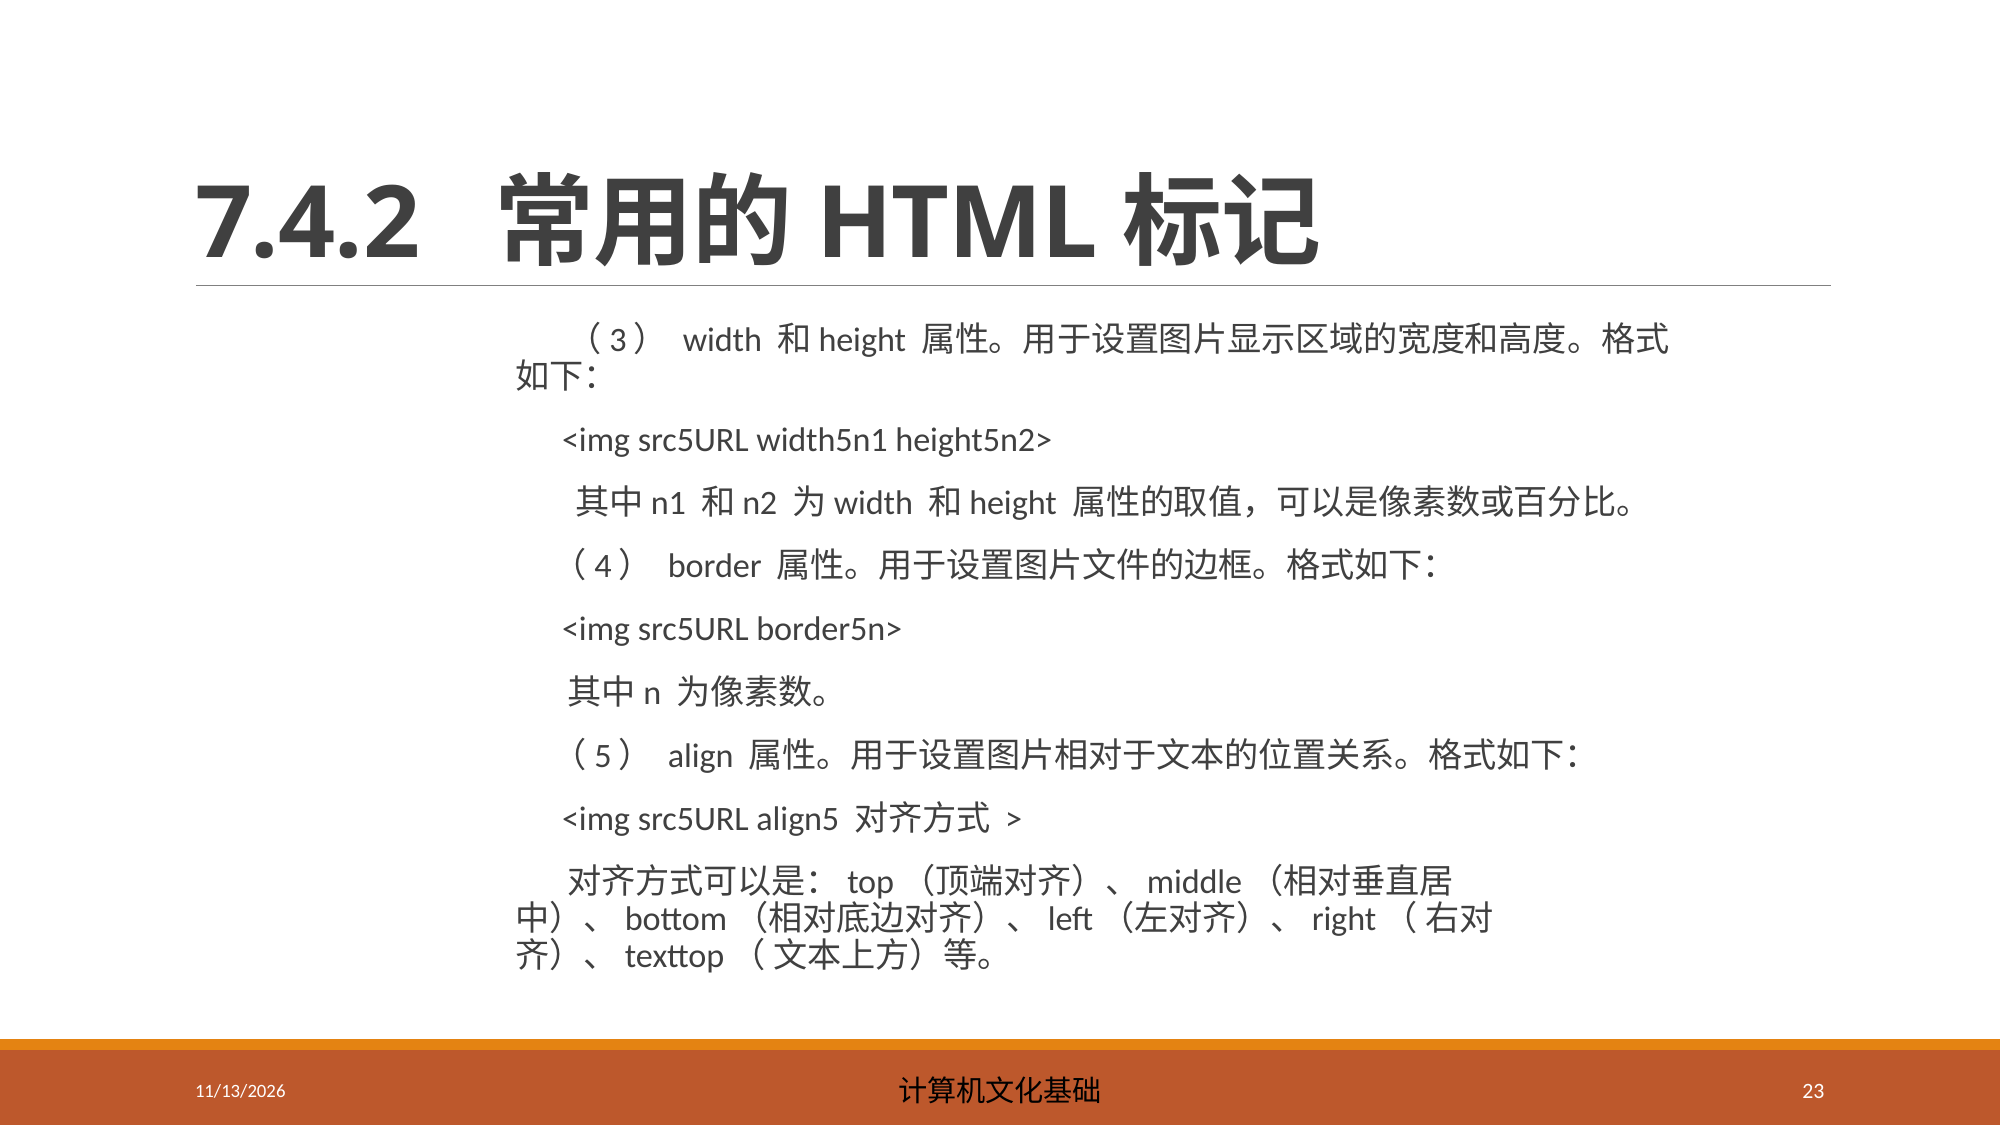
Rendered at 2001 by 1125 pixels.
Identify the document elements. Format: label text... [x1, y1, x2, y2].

title 7.4.2 常用的HTML标记 [180, 47, 1830, 285]
slide_number 23 [1624, 1059, 1840, 1120]
list （3） width 和height 属性。用于设置图片显示区域的宽度和高度。格式如下： <img src5URL width5n1 height5n2> 其中n1 和n2 为width 和height 属性的取值，可以是像素数或百分比。 （4） border 属性。用于设置图片文件的边框。格式如下： <img src5URL border5n> 其中n 为像素数。 （5） align 属性。用于设置图片相对于文本的位置关系。格式如下： <img src5URL align5 对齐方式 > 对齐方式可以是：top（顶端对齐）、middle（相对垂直居中）、bottom（相对底边对齐）、left（左对齐）、right（ 右对齐）、texttop（ 文本上方）等。 [515, 314, 1697, 988]
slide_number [180, 1059, 586, 1120]
footer 计算机文化基础 [604, 1059, 1396, 1120]
